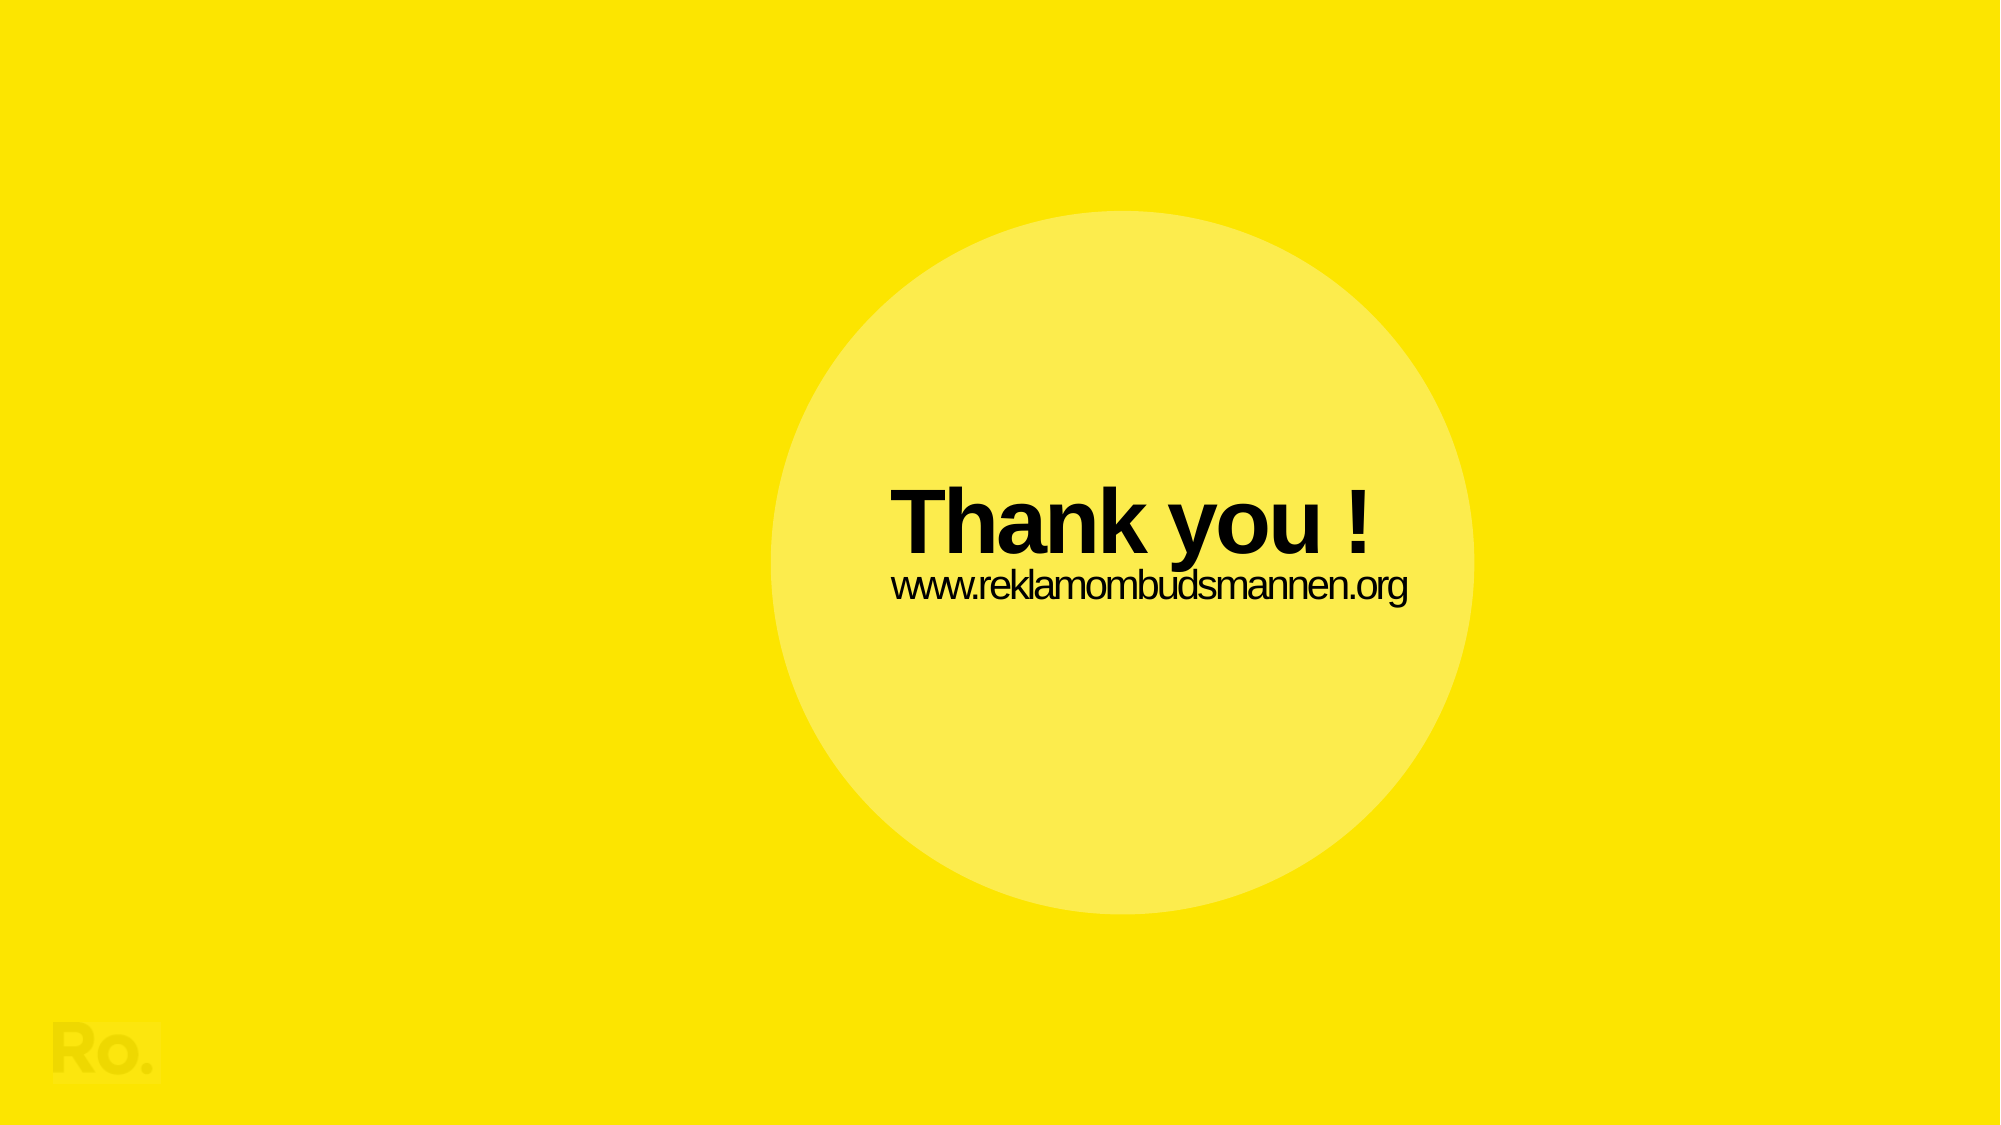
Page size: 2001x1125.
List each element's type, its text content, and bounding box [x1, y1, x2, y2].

title Thank you ! www.reklamombudsmannen.org [890, 455, 1425, 647]
